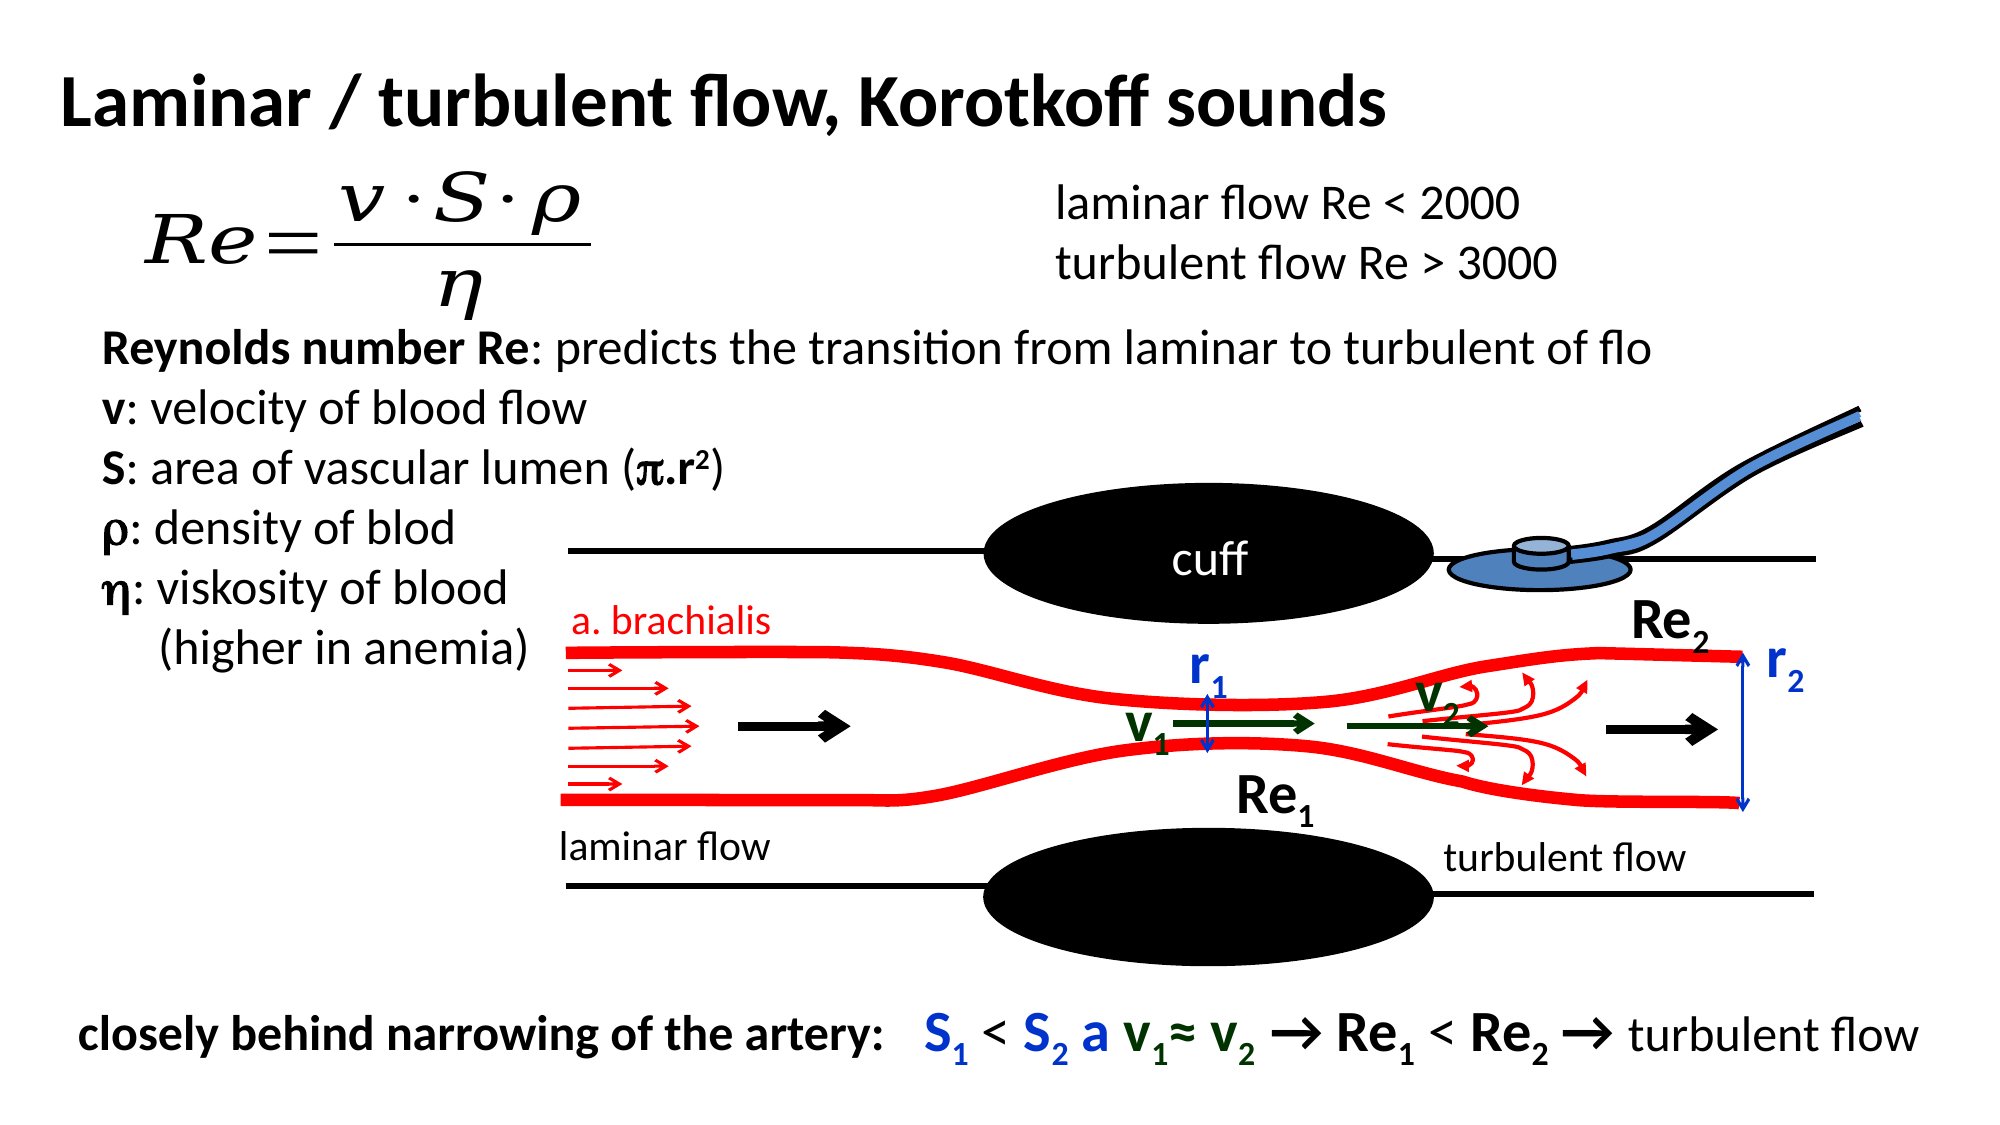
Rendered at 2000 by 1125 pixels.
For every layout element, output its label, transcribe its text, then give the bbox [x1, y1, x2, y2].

text_box S1 < S2 a v1≈ v2 → Re1 < Re2 → turbulent flow [909, 985, 1986, 1080]
text_box Laminar / turbulent flow, Korotkoff sounds [45, 43, 1959, 149]
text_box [543, 408, 1863, 965]
text_box laminar flow Re < 2000 turbulent flow Re > 3000 [1040, 162, 1815, 298]
text_box closely behind narrowing of the artery: [63, 993, 901, 1068]
text_box Reynolds number Re: predicts the transition from laminar to turbulent of flo v: velocity of blood flow S: area of vascular lumen (.r2) : density of blod : viskosity of blood (higher in anemia) [87, 306, 1863, 682]
